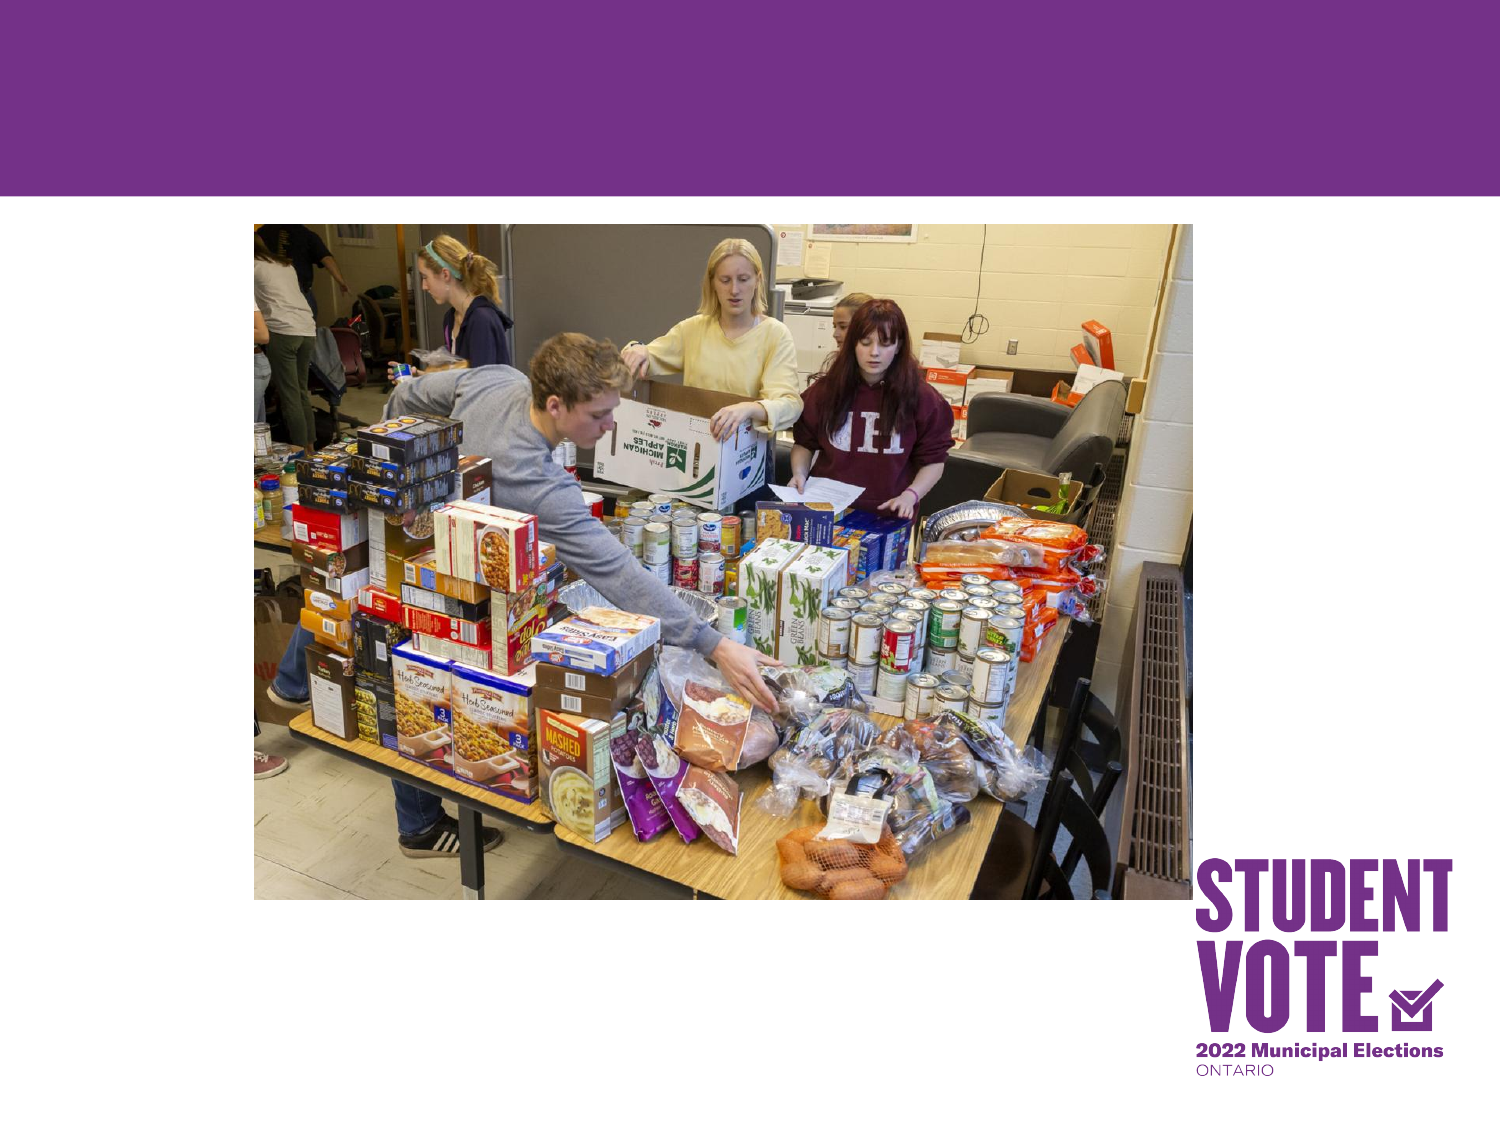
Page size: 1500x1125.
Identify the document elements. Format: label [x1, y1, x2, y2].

picture [1196, 858, 1453, 1076]
picture [253, 224, 1194, 901]
